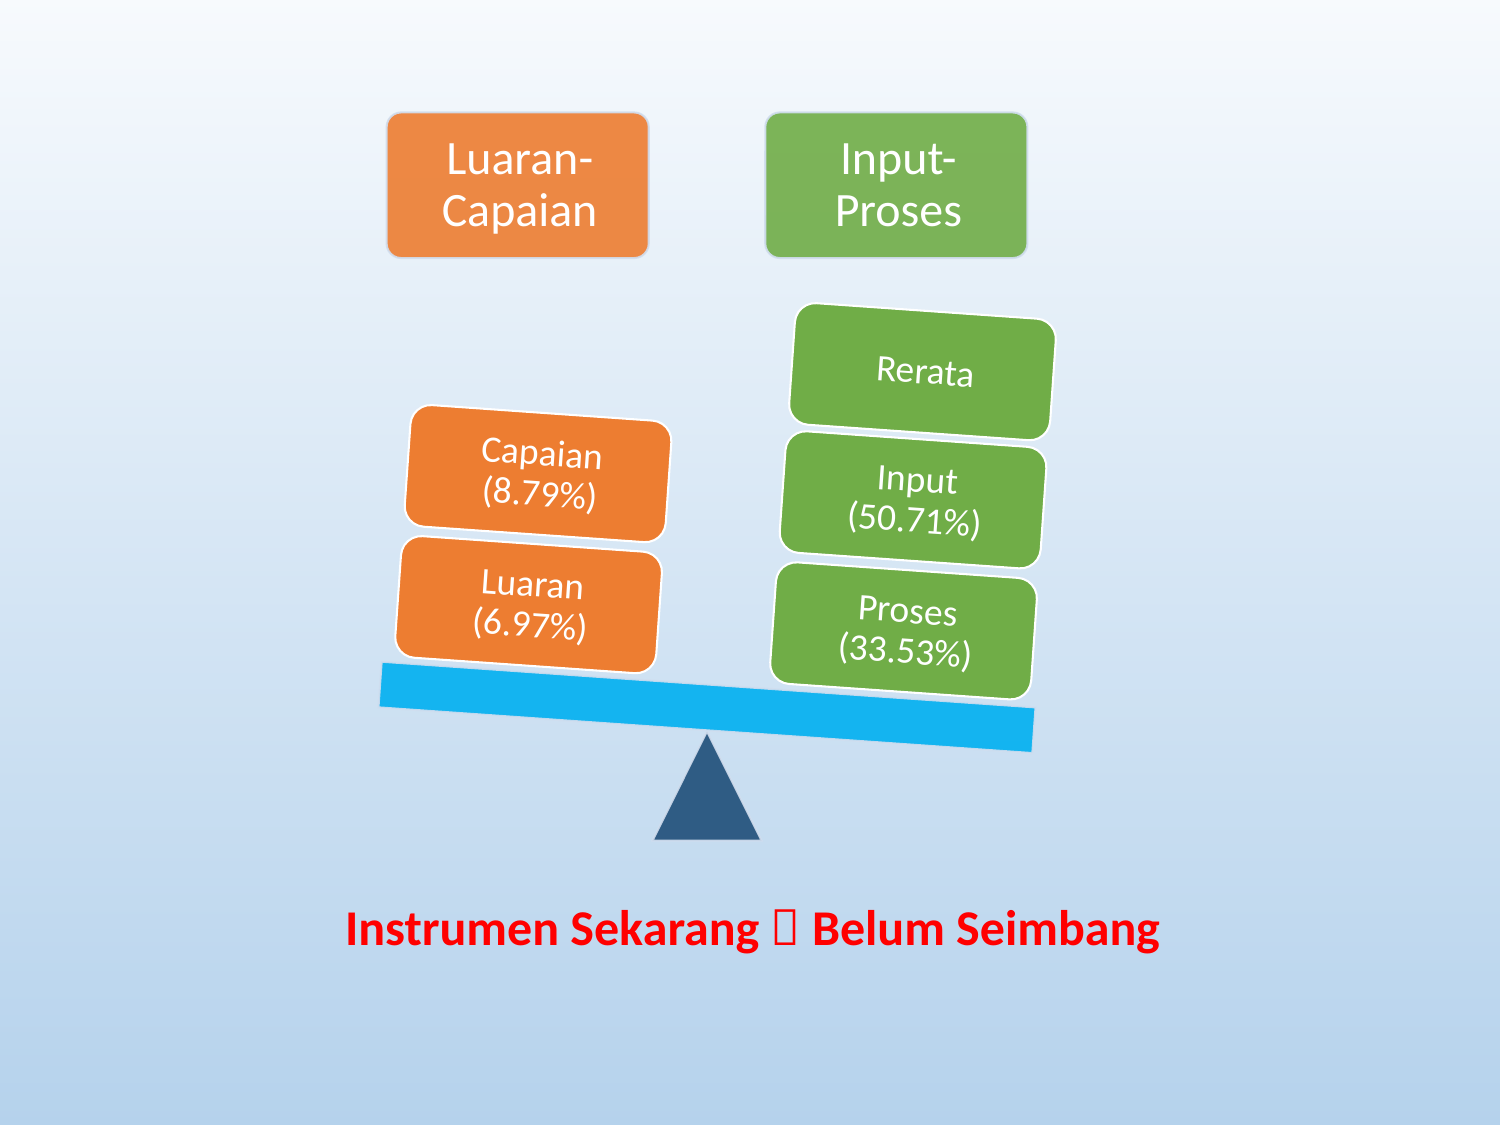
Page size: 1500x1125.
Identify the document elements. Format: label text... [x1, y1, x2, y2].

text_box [64, 112, 1350, 841]
text_box Instrumen Sekarang  Belum Seimbang [330, 888, 1176, 964]
